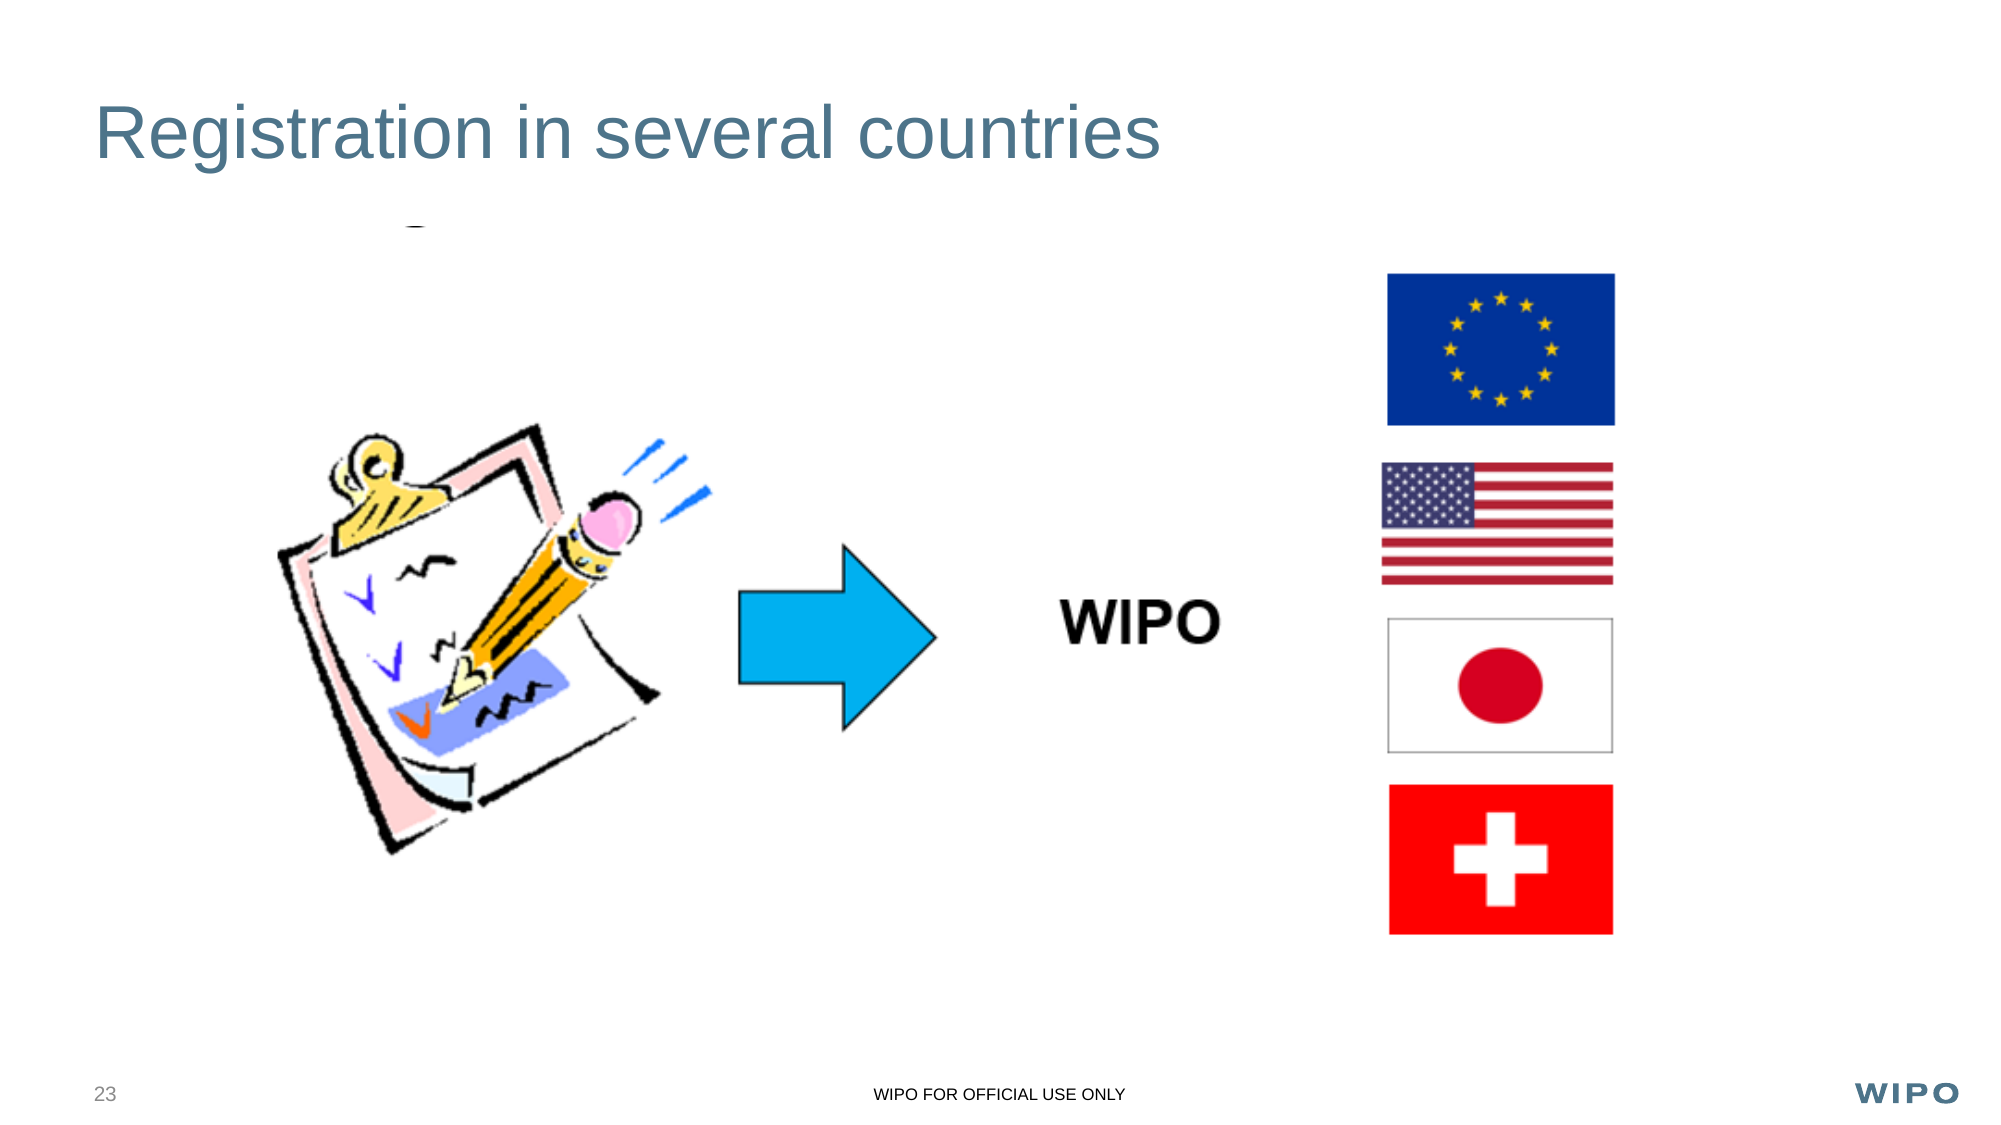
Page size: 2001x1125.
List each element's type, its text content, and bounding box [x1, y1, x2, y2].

picture [205, 226, 1767, 985]
title Registration in several countries [94, 93, 1907, 258]
